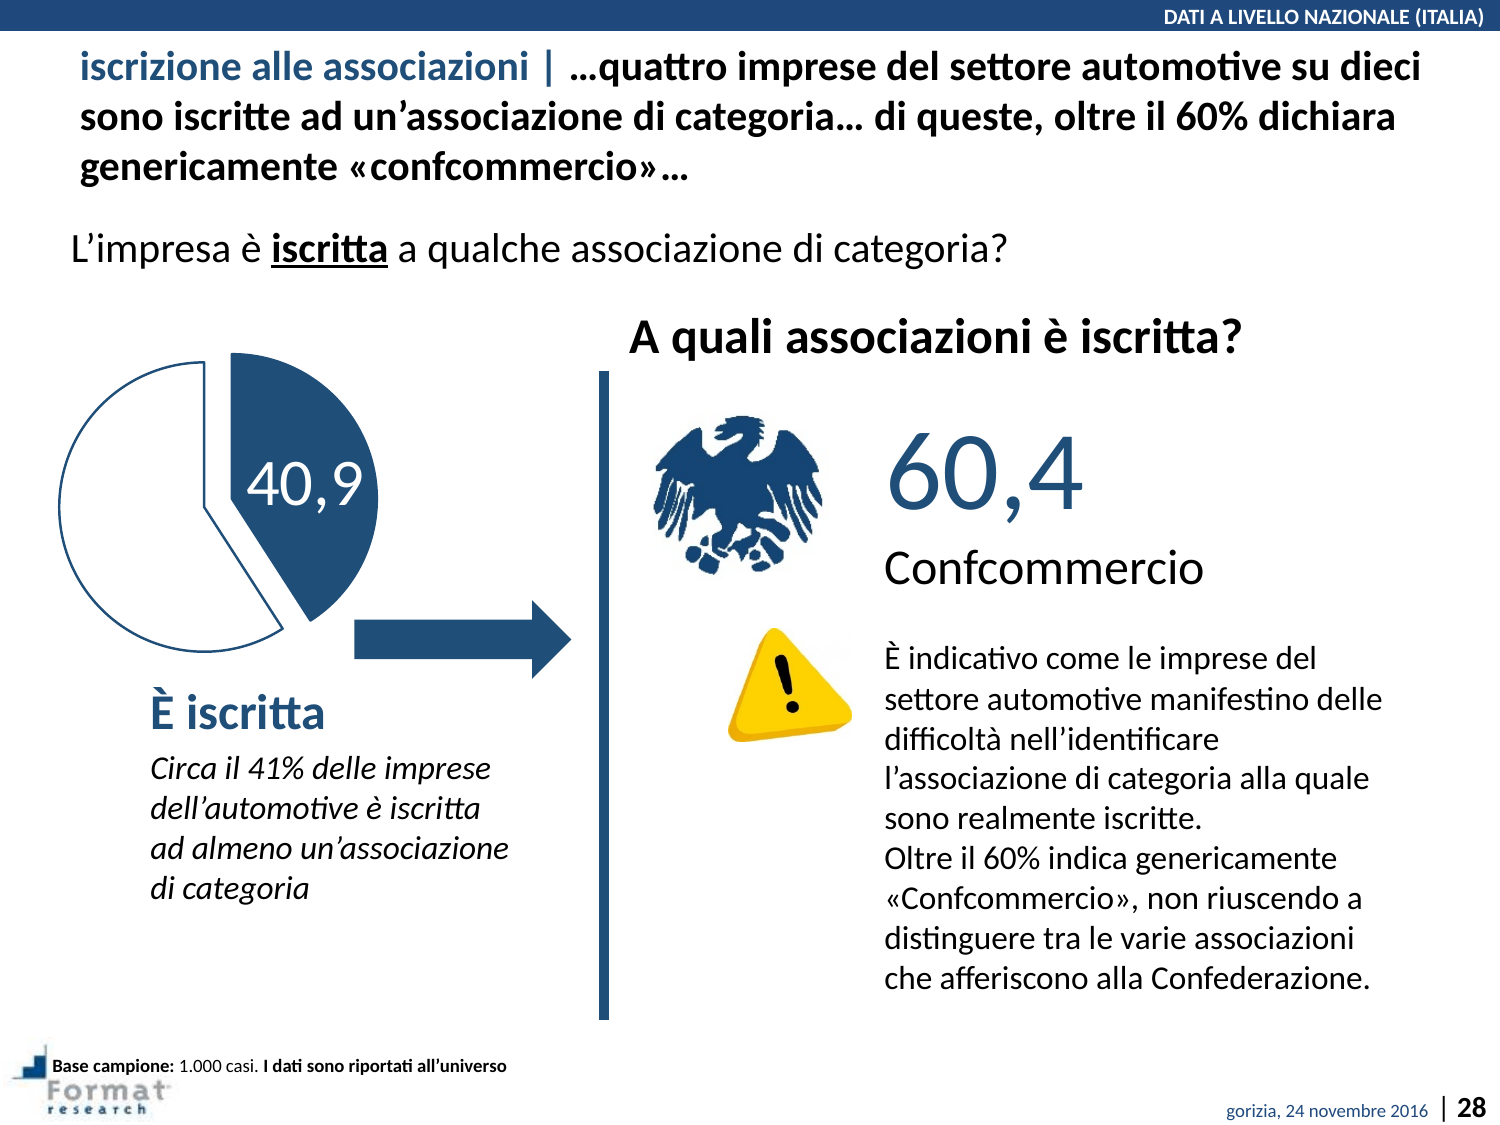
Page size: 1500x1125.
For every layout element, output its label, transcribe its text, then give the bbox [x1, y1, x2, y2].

text_box 60,4 [870, 389, 1100, 527]
picture [3, 325, 432, 680]
picture [728, 627, 853, 742]
text_box Circa il 41% delle imprese dell’automotive è iscritta ad almeno un’associazione di categoria [135, 739, 529, 914]
text_box È indicativo come le imprese del settore automotive manifestino delle difficoltà nell’identificare l’associazione di categoria alla quale sono realmente iscritte. Oltre il 60% indica genericamente «Confcommercio», non riuscendo a distinguere tra le varie associazioni che afferiscono alla Confederazione. [869, 629, 1412, 1004]
text_box DATI A LIVELLO NAZIONALE (ITALIA) [0, 0, 1500, 31]
text_box A quali associazioni è iscritta? [614, 296, 1349, 372]
text_box Base campione: 1.000 casi. I dati sono riportati all’universo [37, 1044, 1488, 1084]
picture [3, 1037, 181, 1122]
text_box L’impresa è iscritta a qualche associazione di categoria? [56, 213, 1466, 279]
text_box È iscritta [135, 672, 523, 739]
picture [643, 408, 835, 579]
text_box Confcommercio [869, 527, 1236, 602]
text_box [436, 600, 572, 679]
text_box iscrizione alle associazioni | …quattro imprese del settore automotive su dieci sono iscritte ad un’associazione di categoria… di queste, oltre il 60% dichiara genericamente «confcommercio»… [64, 31, 1500, 197]
